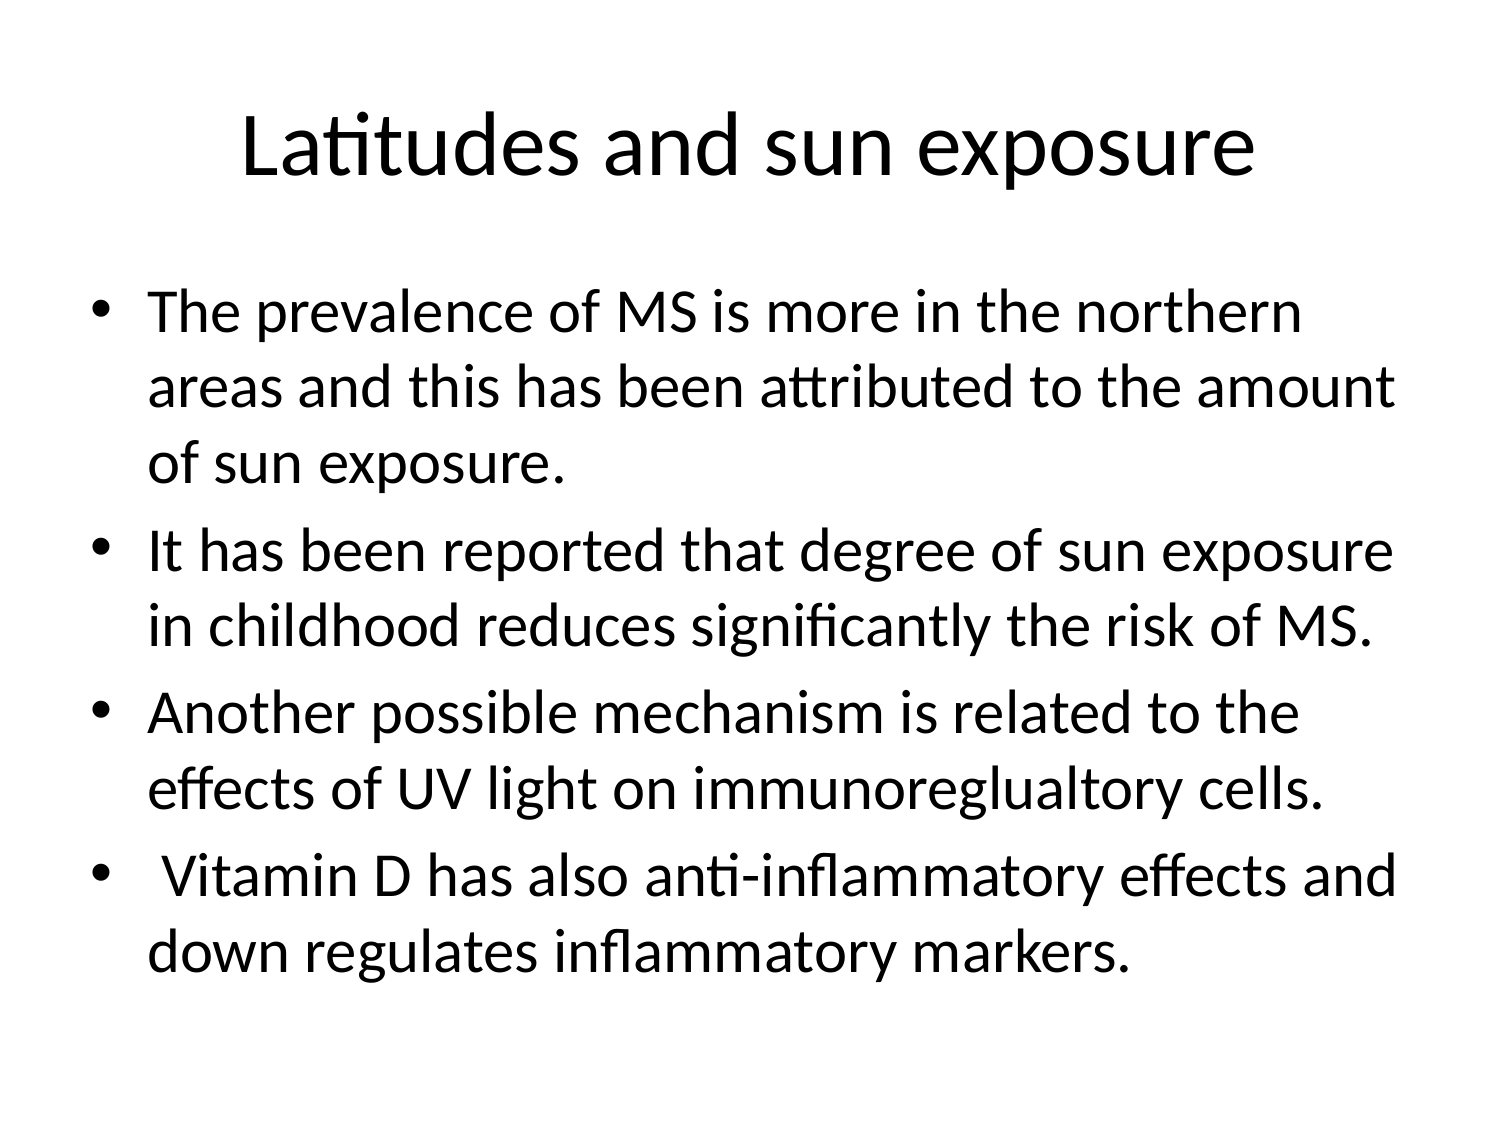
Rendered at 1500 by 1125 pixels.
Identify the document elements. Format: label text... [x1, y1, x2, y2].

title Latitudes and sun exposure [75, 45, 1425, 233]
list The prevalence of MS is more in the northern areas and this has been attributed to the amount of sun exposure. It has been reported that degree of sun exposure in childhood reduces significantly the risk of MS. Another possible mechanism is related to the effects of UV light on immunoreglualtory cells. Vitamin D has also anti-inflammatory effects and down regulates inflammatory markers. [75, 262, 1425, 1005]
